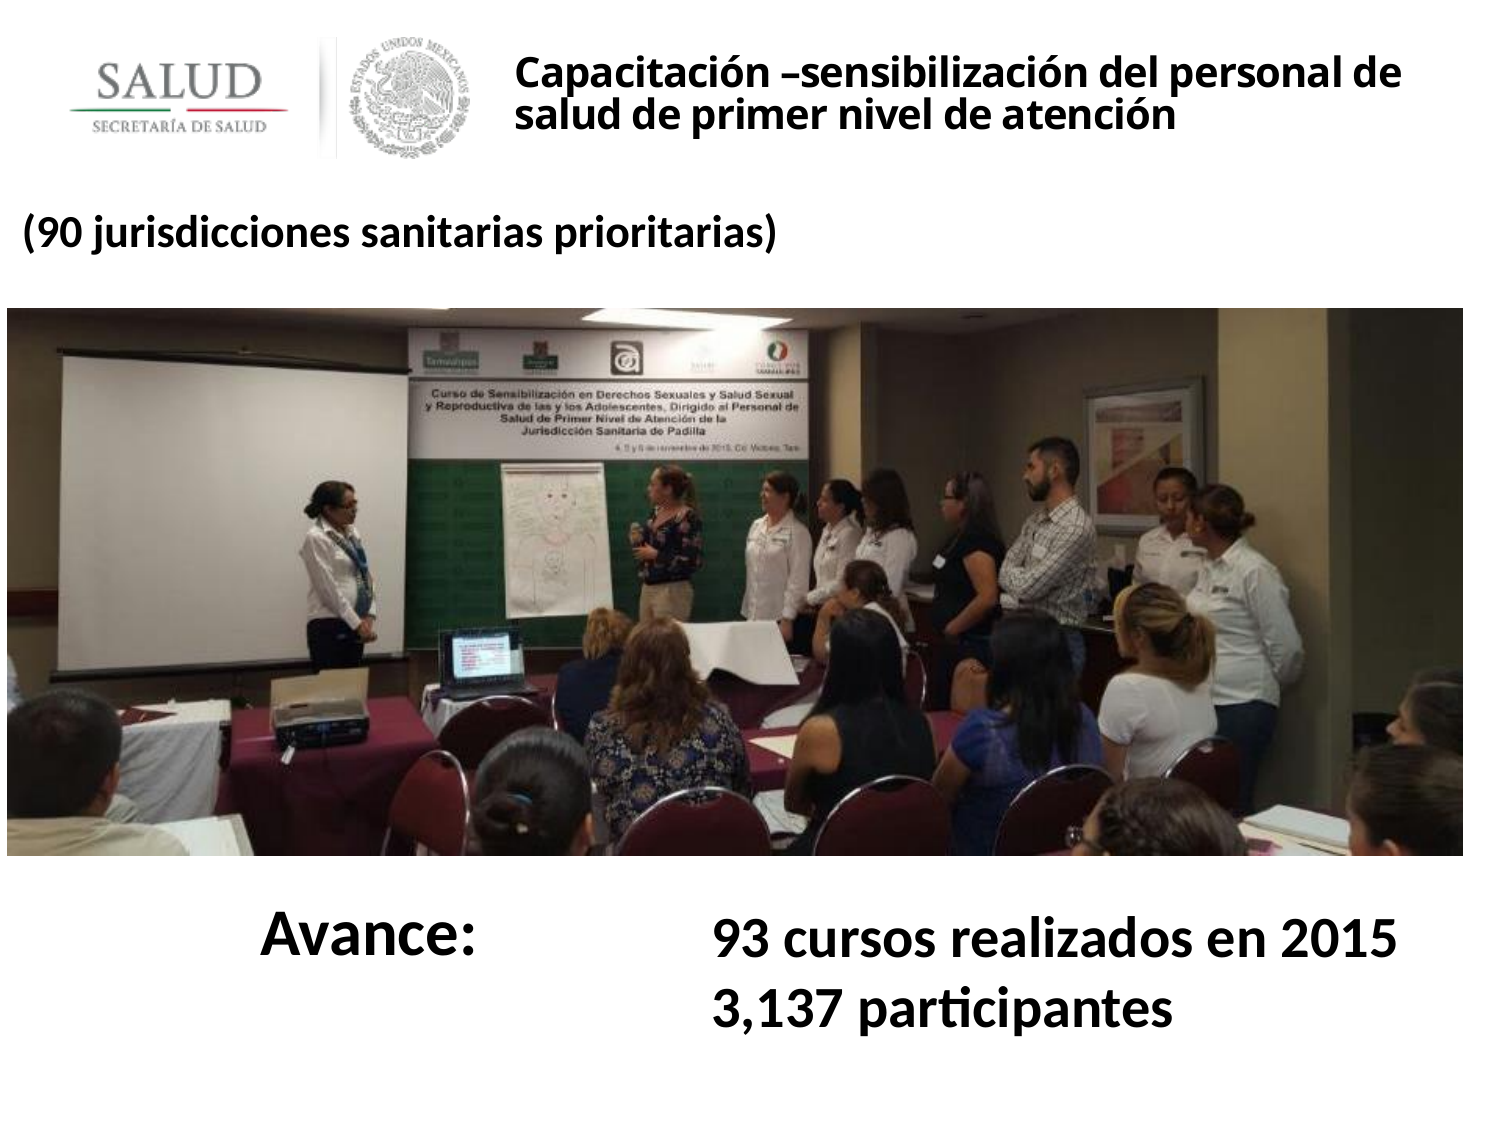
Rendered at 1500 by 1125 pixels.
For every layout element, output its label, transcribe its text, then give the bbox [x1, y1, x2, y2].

text_box (90 jurisdicciones sanitarias prioritarias) [0, 194, 938, 264]
picture [7, 308, 1463, 856]
text_box 93 cursos realizados en 2015 3,137 participantes [696, 892, 1500, 1047]
picture [69, 37, 470, 159]
text_box Avance: [245, 881, 555, 976]
text_box Capacitación –sensibilización del personal de salud de primer nivel de atención [499, 45, 1463, 169]
